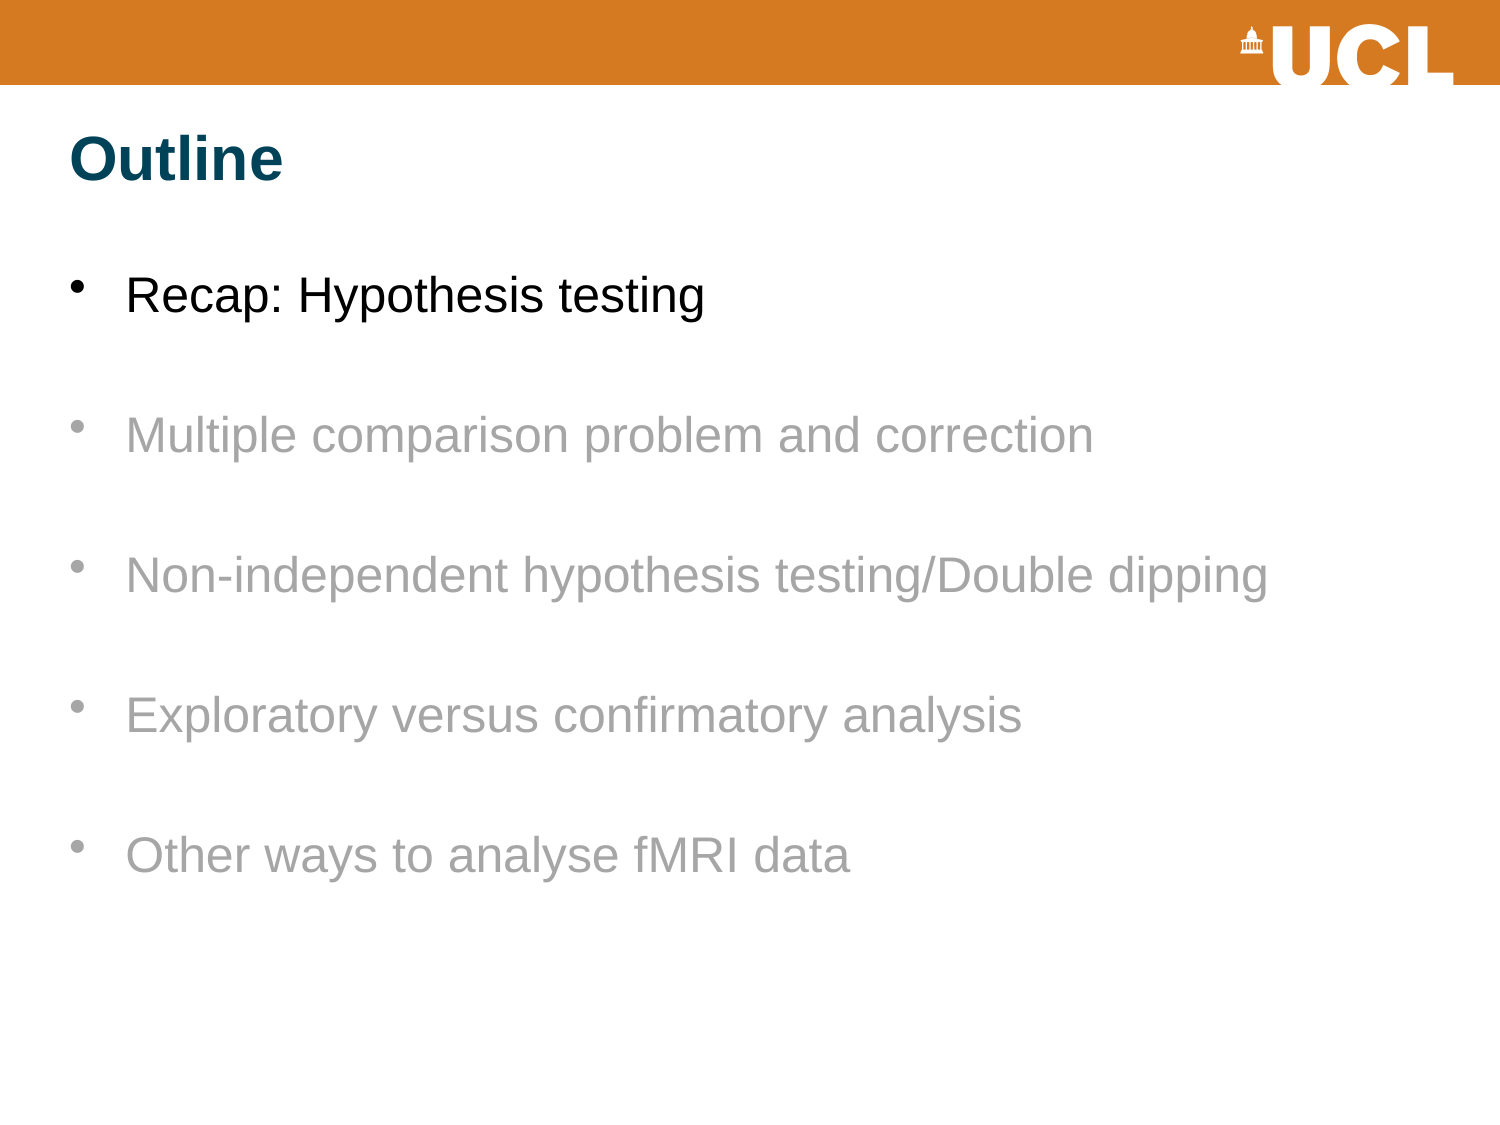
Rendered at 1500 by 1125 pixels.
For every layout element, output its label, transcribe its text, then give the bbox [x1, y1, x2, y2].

list Recap: Hypothesis testing Multiple comparison problem and correction Non-independent hypothesis testing/Double dipping Exploratory versus confirmatory analysis Other ways to analyse fMRI data [53, 255, 1448, 823]
picture [0, 0, 1500, 85]
title Outline [53, 110, 1448, 255]
